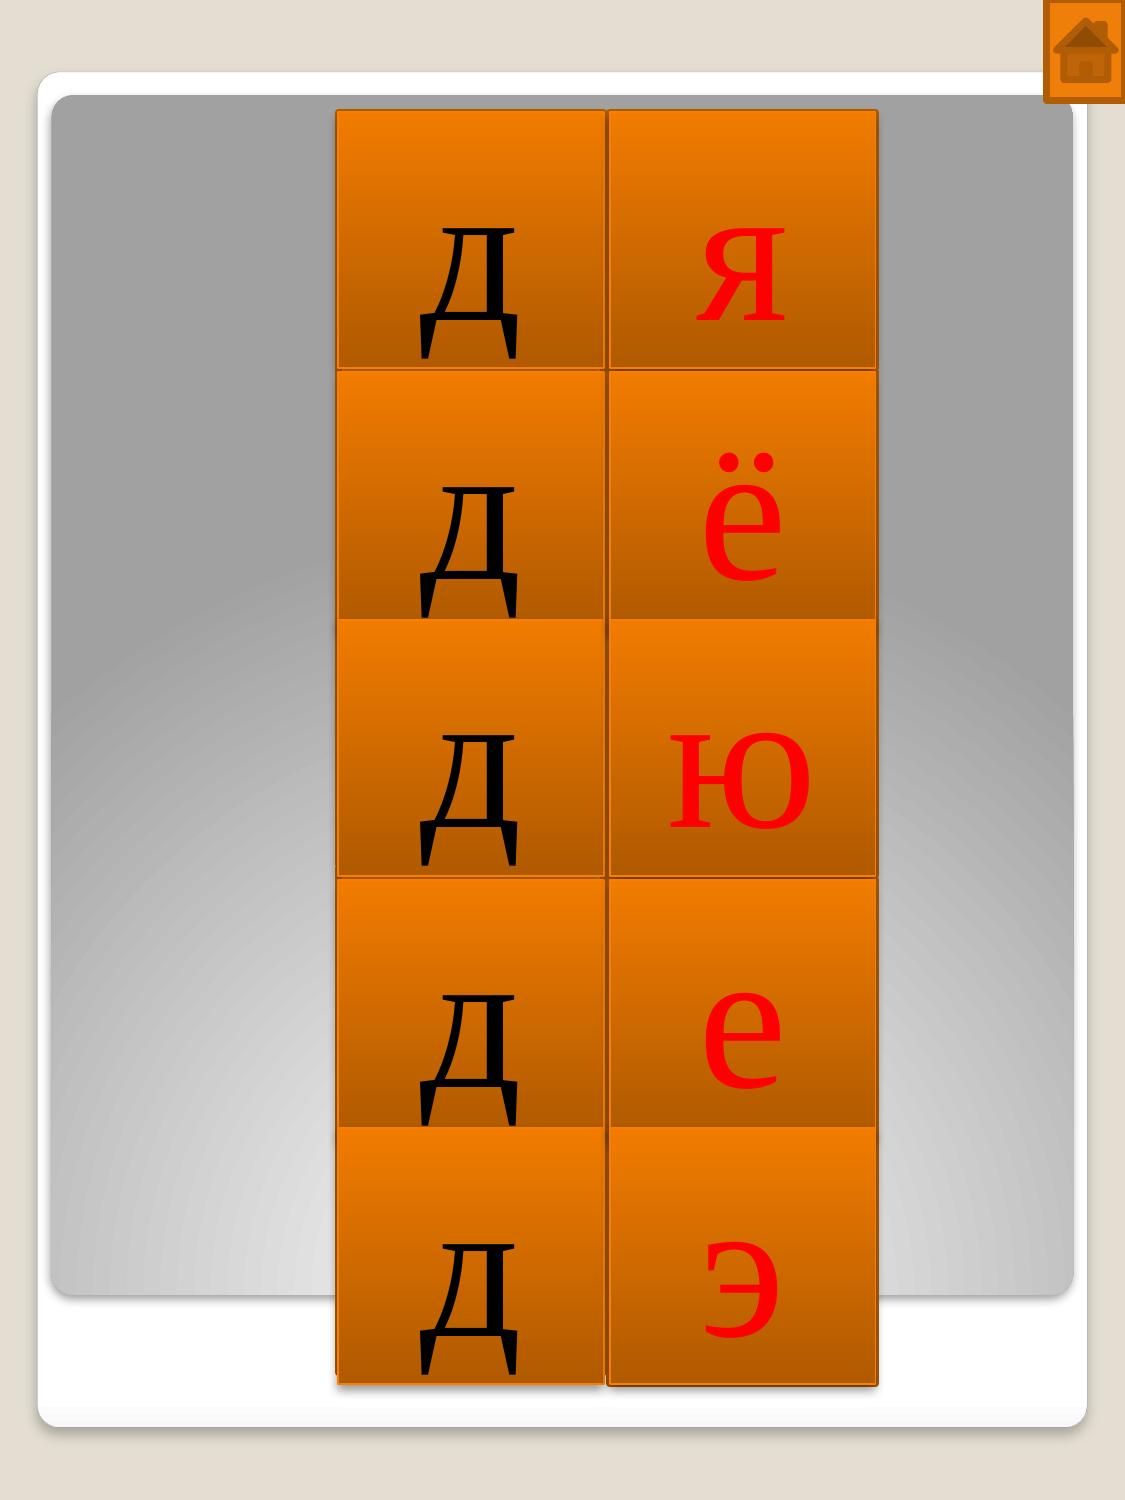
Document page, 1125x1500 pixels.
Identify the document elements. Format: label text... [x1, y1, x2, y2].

text_box д [337, 371, 603, 619]
text_box д [337, 111, 605, 369]
text_box э [609, 1127, 876, 1385]
text_box д [337, 619, 602, 877]
text_box я [609, 111, 876, 369]
text_box ё [609, 371, 876, 619]
text_box [1043, 0, 1125, 104]
text_box д [337, 879, 603, 1127]
text_box д [337, 1127, 602, 1385]
text_box е [609, 879, 876, 1127]
text_box ю [609, 619, 876, 877]
text_box [606, 109, 879, 114]
